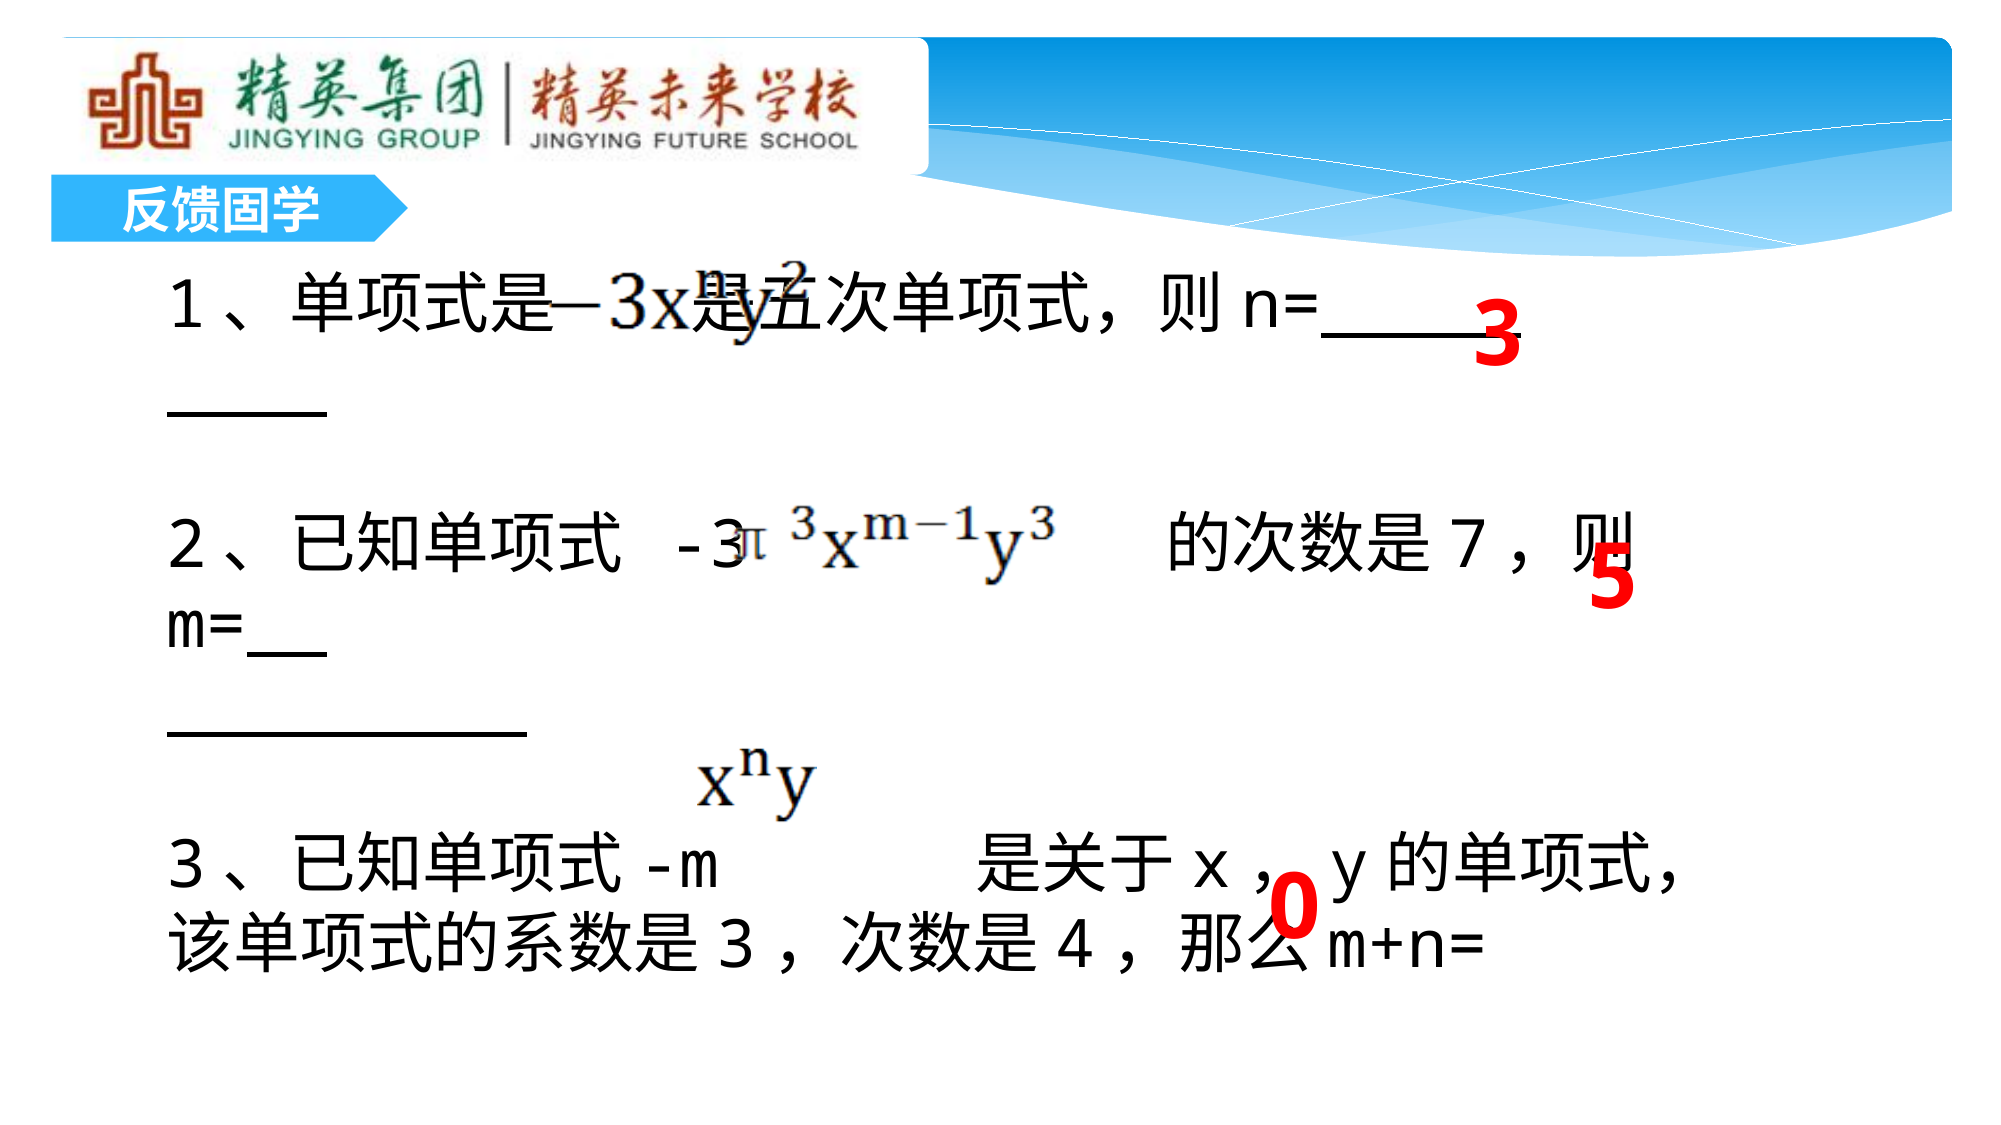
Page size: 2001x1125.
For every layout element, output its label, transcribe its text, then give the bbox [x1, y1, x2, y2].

text_box 反馈固学 [50, 184, 409, 243]
picture [713, 498, 1063, 589]
text_box 0 [1257, 807, 1419, 963]
text_box 5 [1574, 477, 1736, 633]
picture [48, 37, 929, 175]
text_box 1、单项式是 是五次单项式，则n= 2、已知单项式 -3 的次数是7，则m= 3、已知单项式-m 是关于x，y的单项式，该单项式的系数是3，次数是4，那么m+n= [152, 253, 1747, 988]
text_box 3 [1458, 234, 1621, 390]
picture [696, 733, 818, 827]
picture [545, 252, 816, 351]
